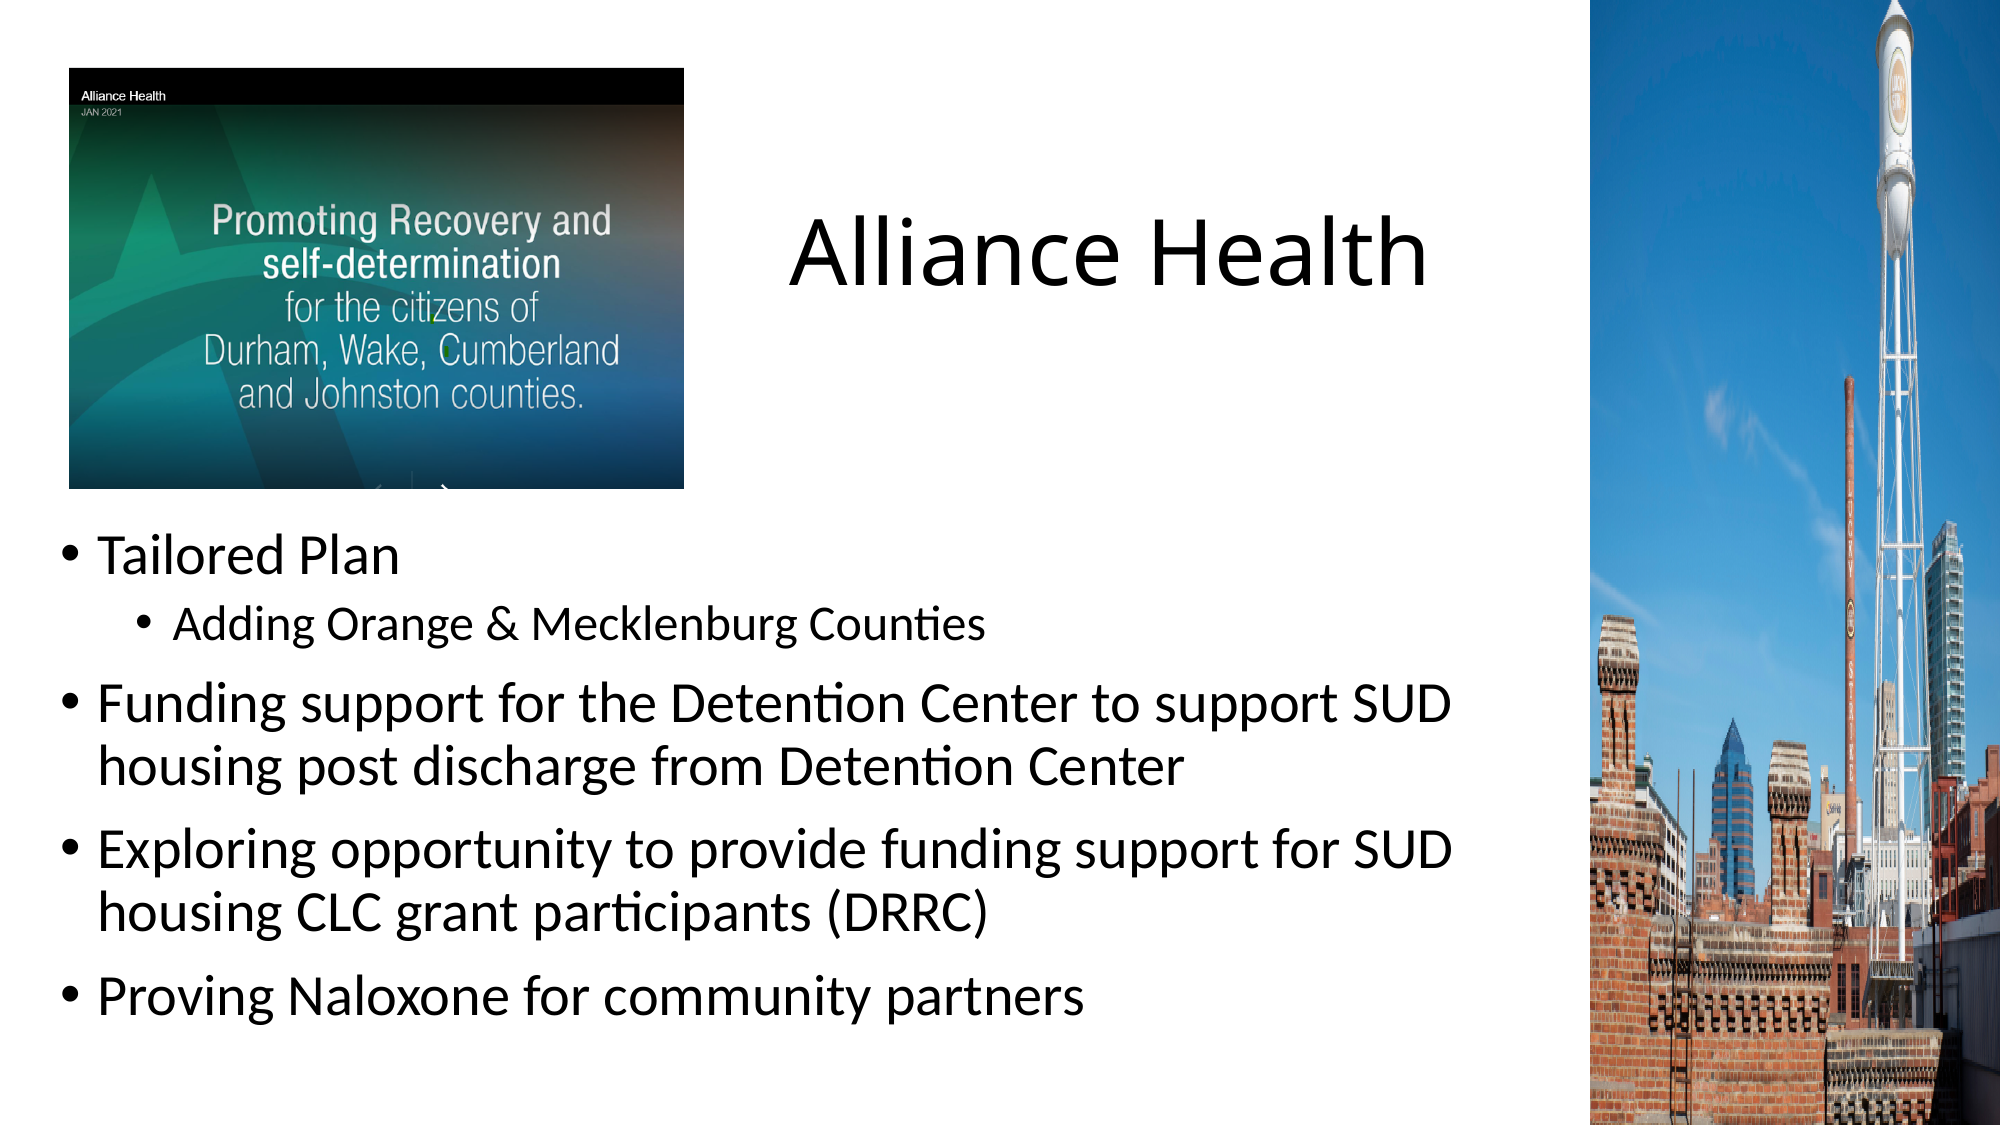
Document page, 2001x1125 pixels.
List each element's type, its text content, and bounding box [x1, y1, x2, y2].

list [69, 66, 684, 489]
list Tailored Plan Adding Orange & Mecklenburg Counties Funding support for the Detention Center to support SUD housing post discharge from Detention Center Exploring opportunity to provide funding support for SUD housing CLC grant participants (DRRC) Proving Naloxone for community partners [44, 516, 1567, 1125]
picture [1590, 0, 2000, 1125]
title Alliance Health [708, 147, 1514, 365]
